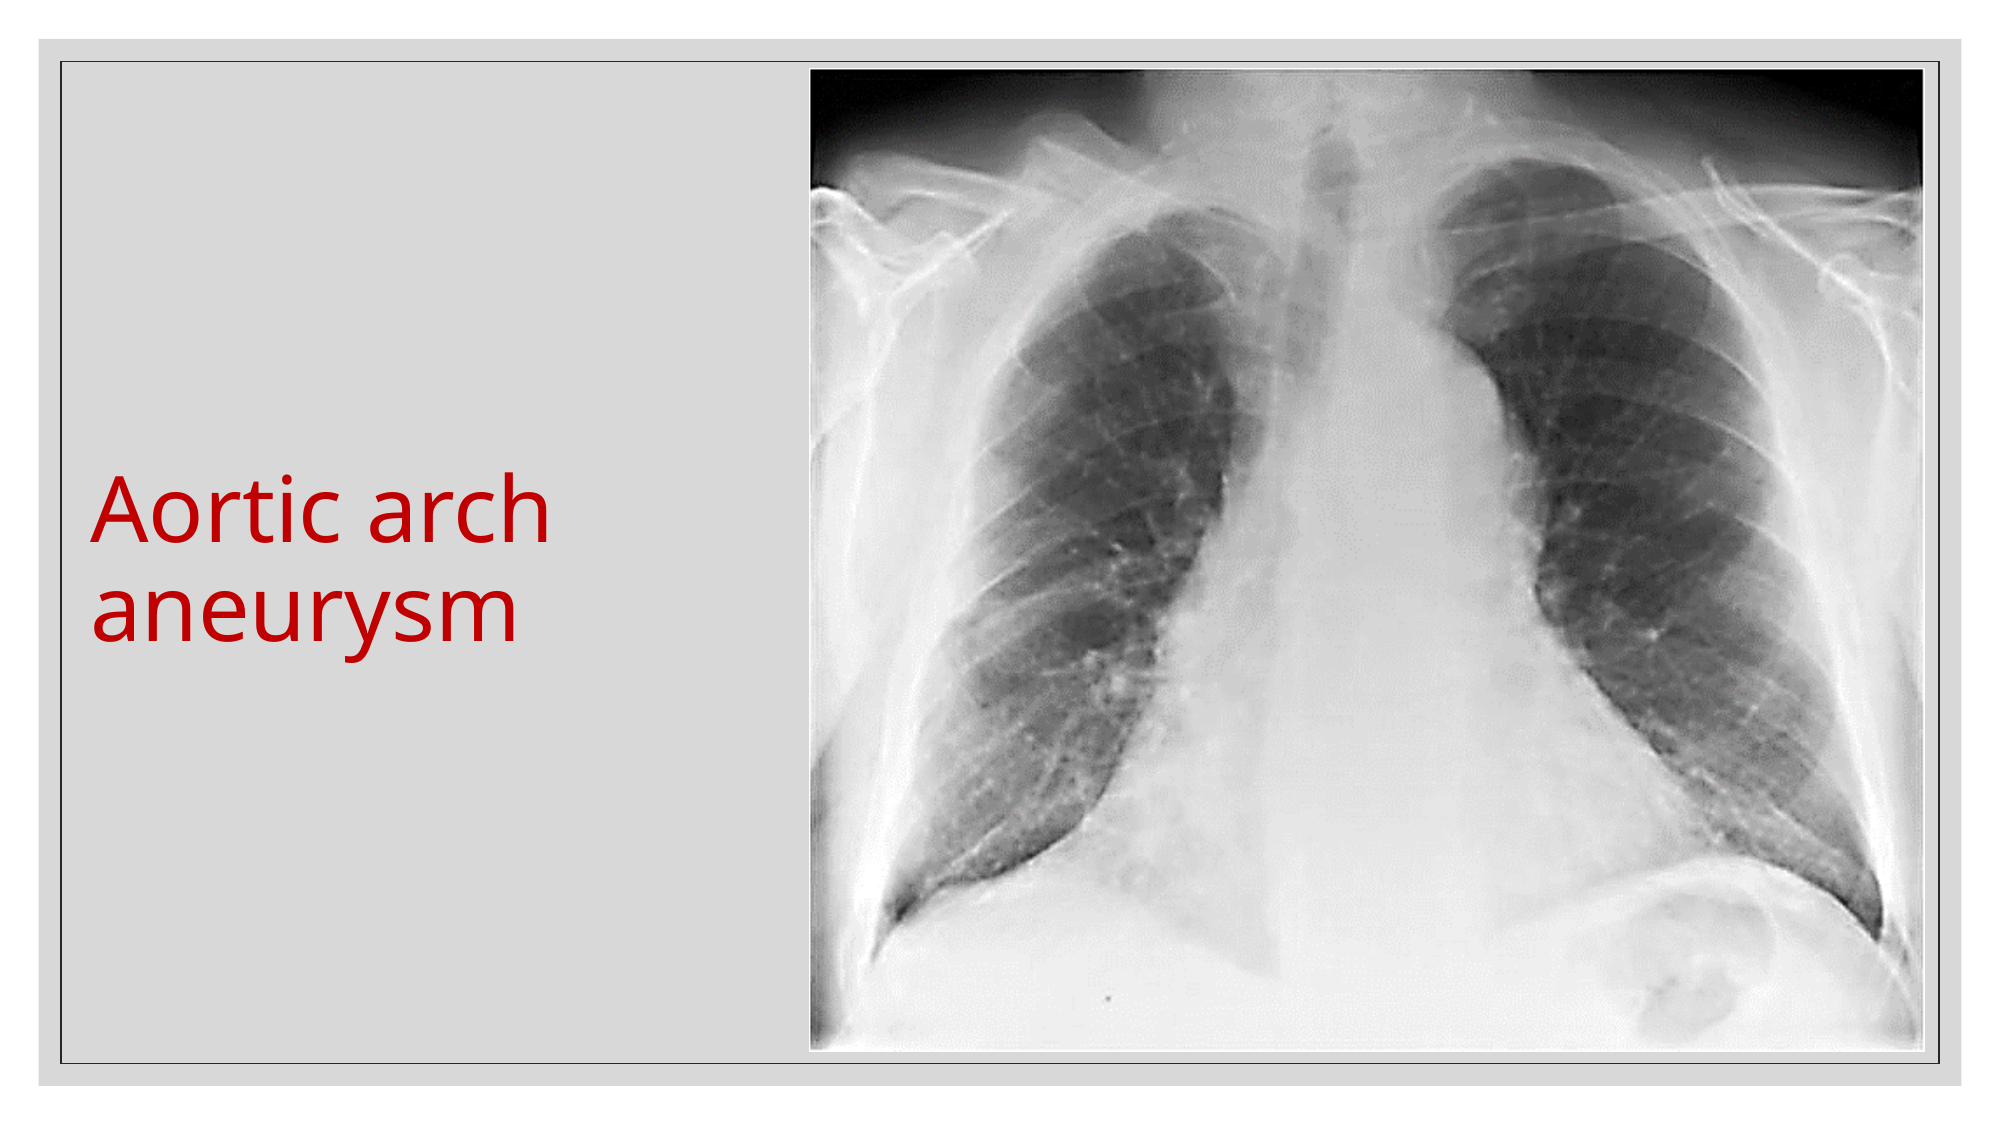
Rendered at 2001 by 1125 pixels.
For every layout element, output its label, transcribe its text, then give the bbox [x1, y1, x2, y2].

picture [808, 68, 1926, 1053]
text_box Aortic arch aneurysm [75, 148, 787, 977]
